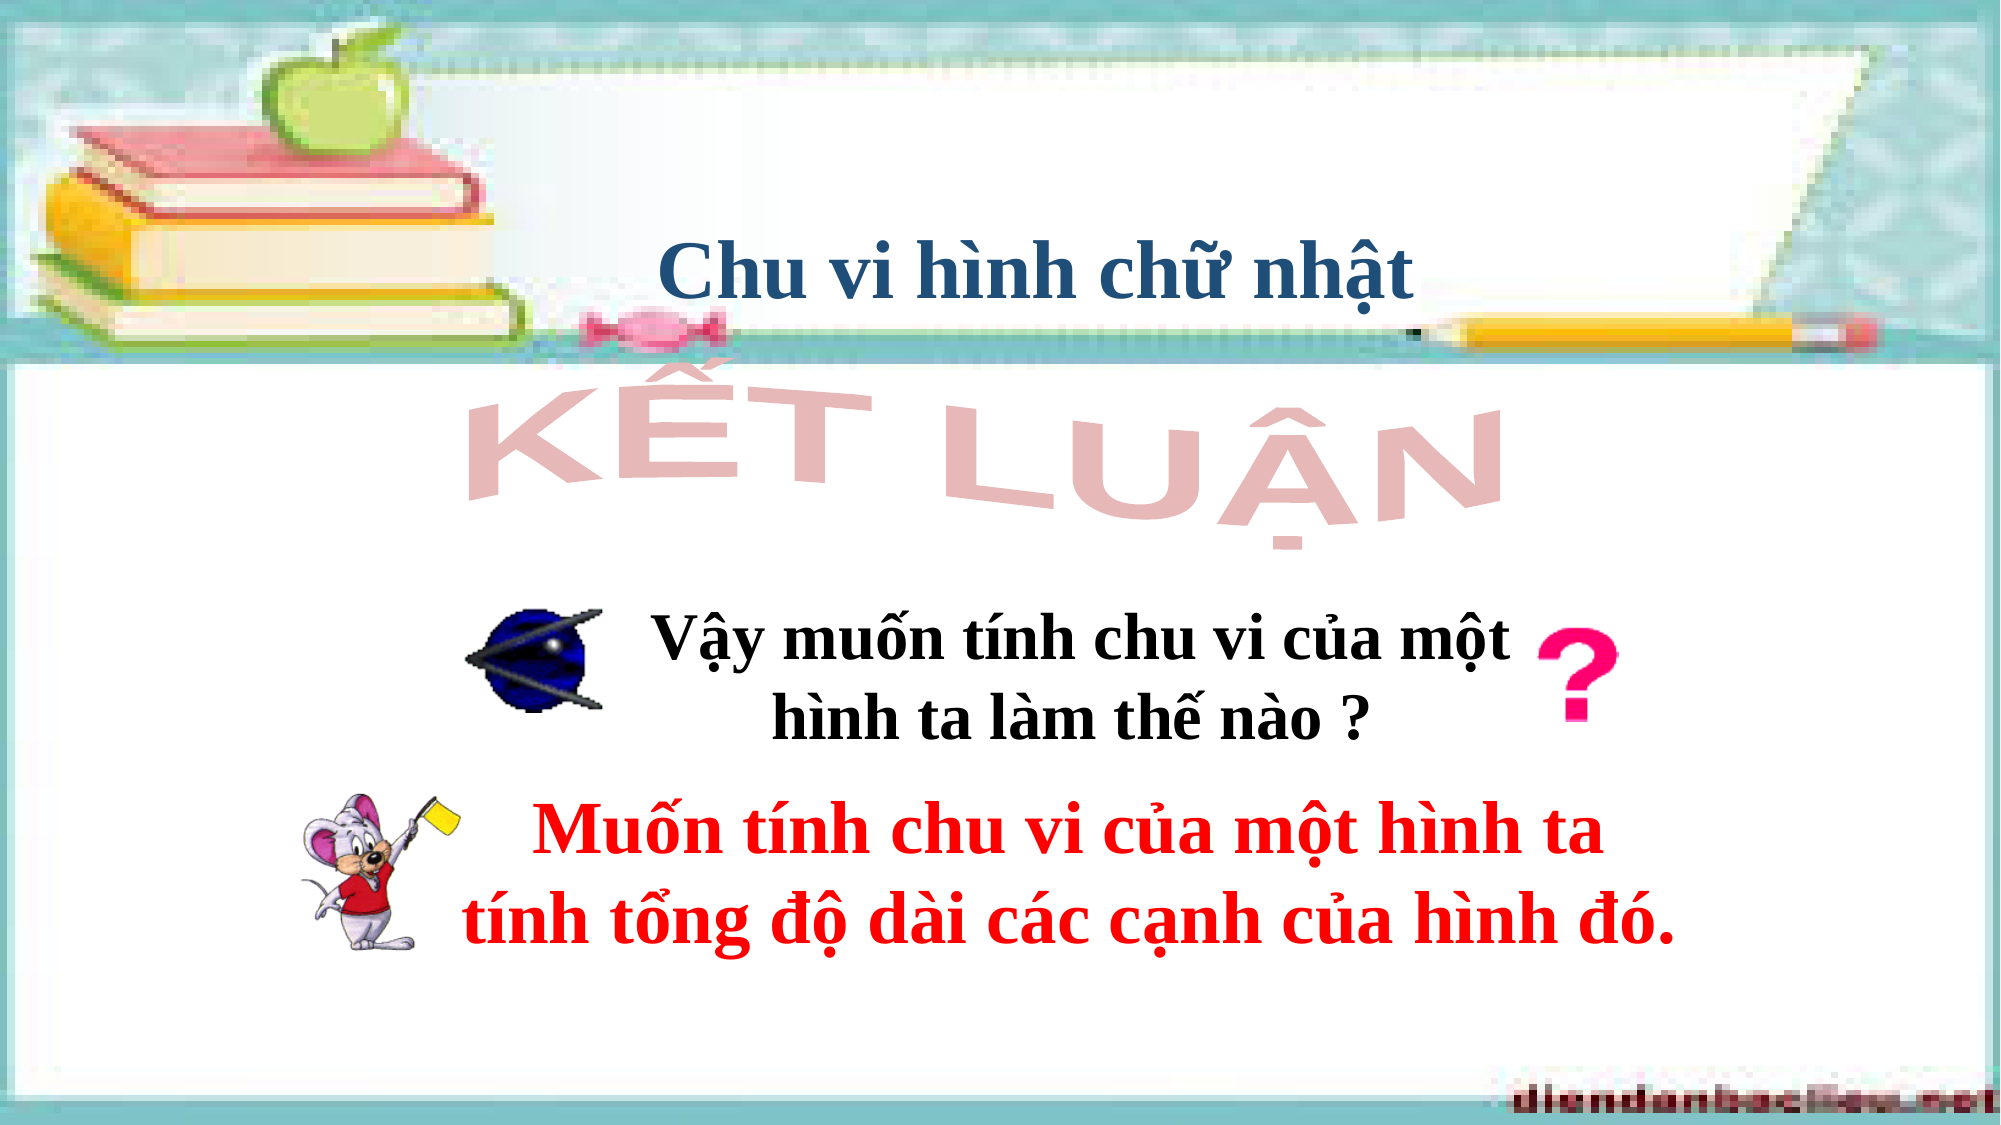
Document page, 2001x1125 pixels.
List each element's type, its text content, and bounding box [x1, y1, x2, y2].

picture [0, 0, 2001, 1125]
text_box Vậy muốn tính chu vi của một hình ta làm thế nào ? [575, 585, 1588, 761]
text_box Chu vi hình chữ nhật [642, 208, 1430, 323]
text_box Muốn tính chu vi của một hình ta tính tổng độ dài các cạnh của hình đó. [443, 771, 1694, 967]
